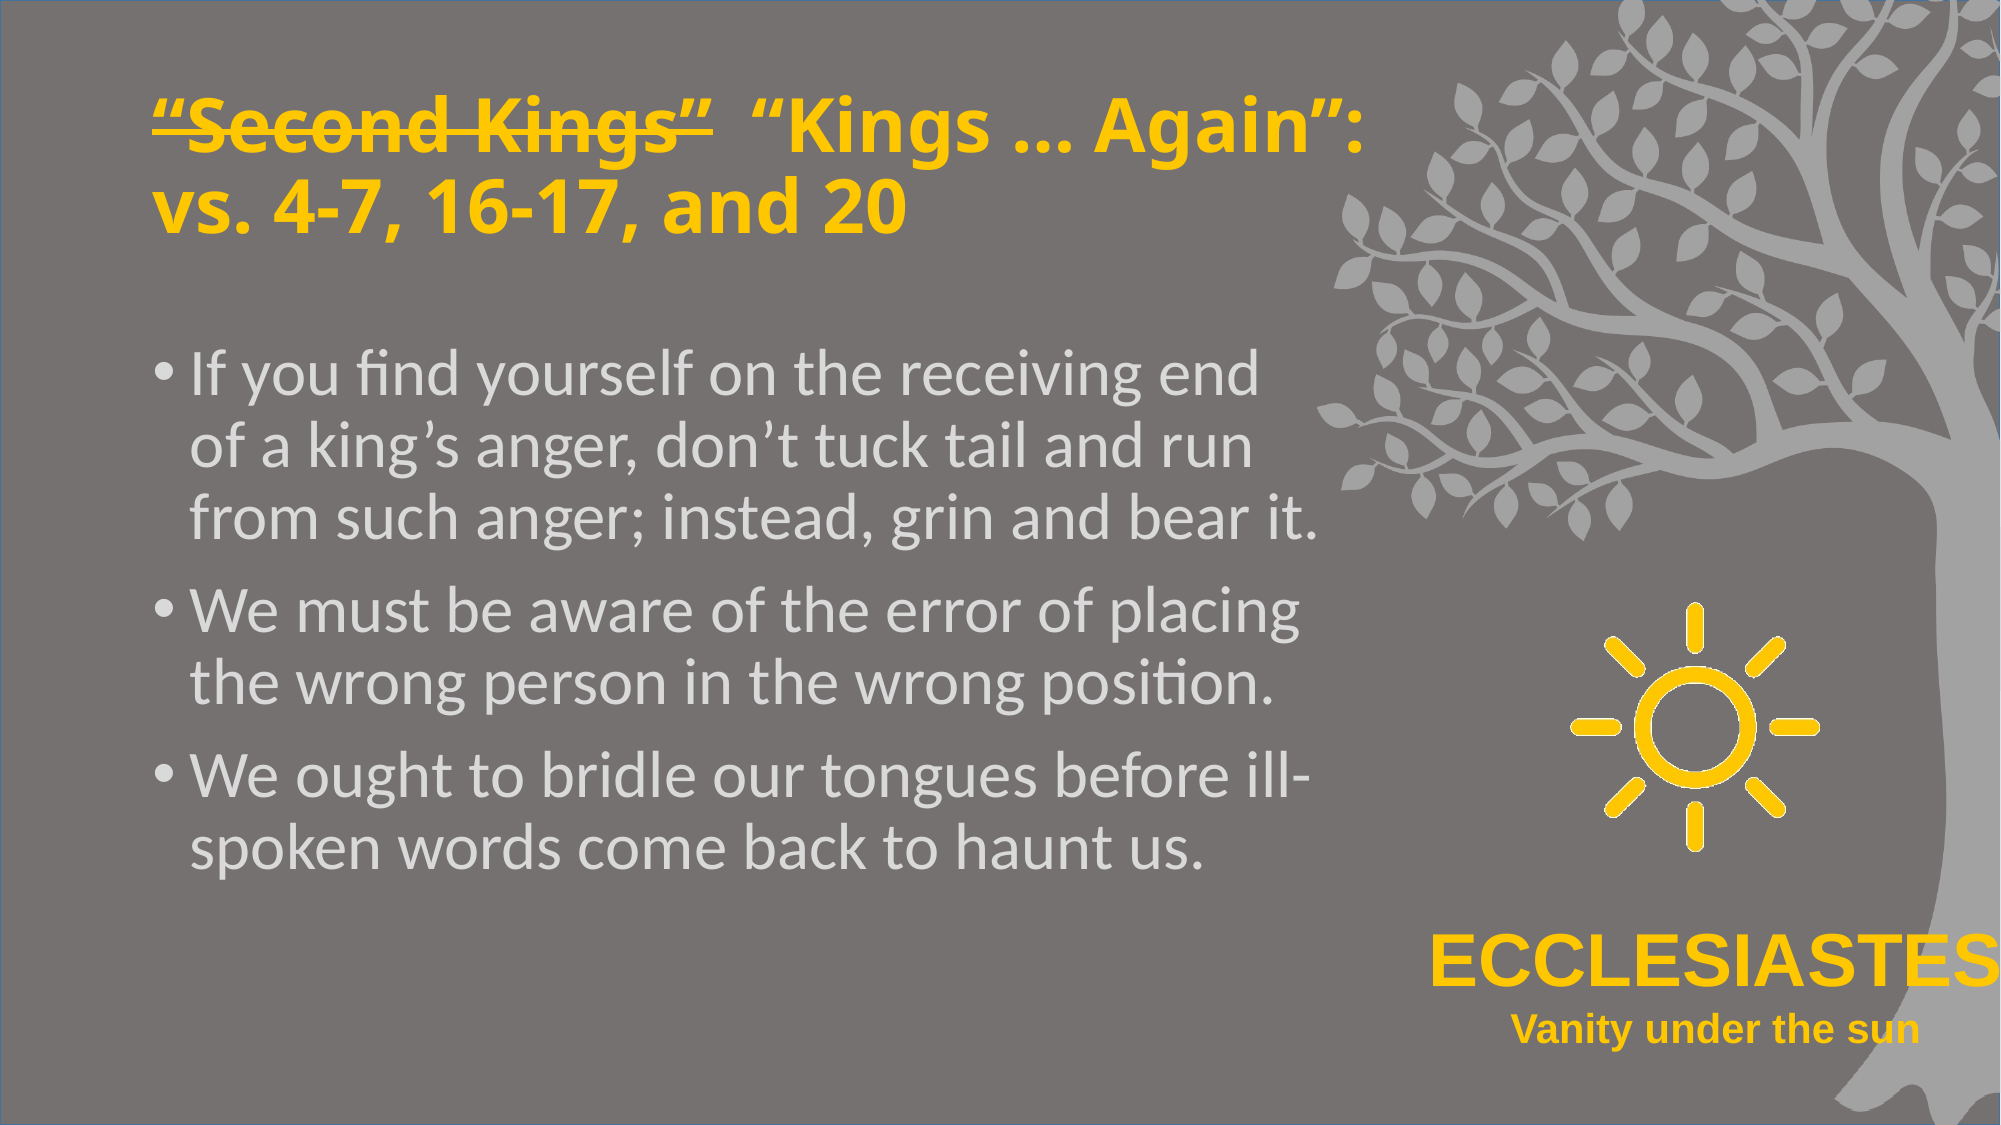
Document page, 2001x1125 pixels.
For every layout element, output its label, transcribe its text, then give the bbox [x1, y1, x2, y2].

title “Second Kings” “Kings … Again”: vs. 4-7, 16-17, and 20 [137, 59, 1863, 278]
picture [1540, 572, 1715, 882]
list If you find yourself on the receiving end of a king’s anger, don’t tuck tail and run from such anger; instead, grin and bear it. We must be aware of the error of placing the wrong person in the wrong position. We ought to bridle our tongues before ill-spoken words come back to haunt us. [137, 330, 1346, 1014]
